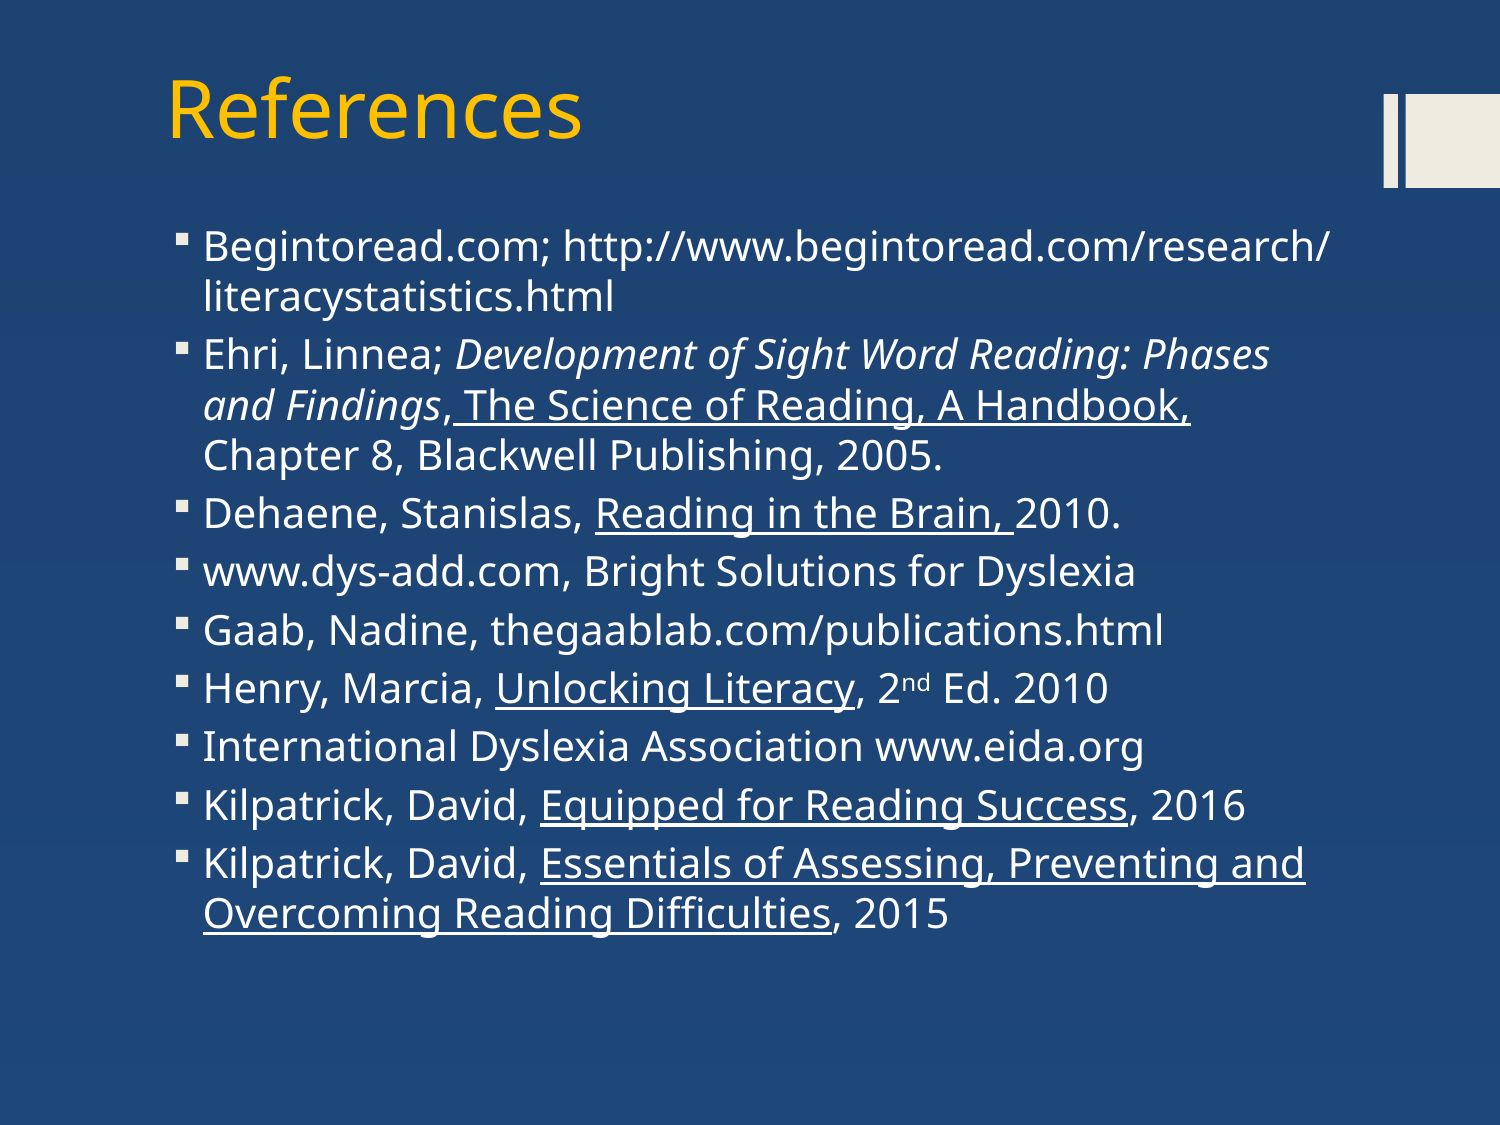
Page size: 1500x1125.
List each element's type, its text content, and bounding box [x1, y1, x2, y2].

title References [150, 50, 1350, 163]
list Begintoread.com; http://www.begintoread.com/research/ literacystatistics.html Ehri, Linnea; Development of Sight Word Reading: Phases and Findings, The Science of Reading, A Handbook, Chapter 8, Blackwell Publishing, 2005. Dehaene, Stanislas, Reading in the Brain, 2010. www.dys-add.com, Bright Solutions for Dyslexia Gaab, Nadine, thegaablab.com/publications.html Henry, Marcia, Unlocking Literacy, 2nd Ed. 2010 International Dyslexia Association www.eida.org Kilpatrick, David, Equipped for Reading Success, 2016 Kilpatrick, David, Essentials of Assessing, Preventing and Overcoming Reading Difficulties, 2015 [150, 212, 1350, 1075]
